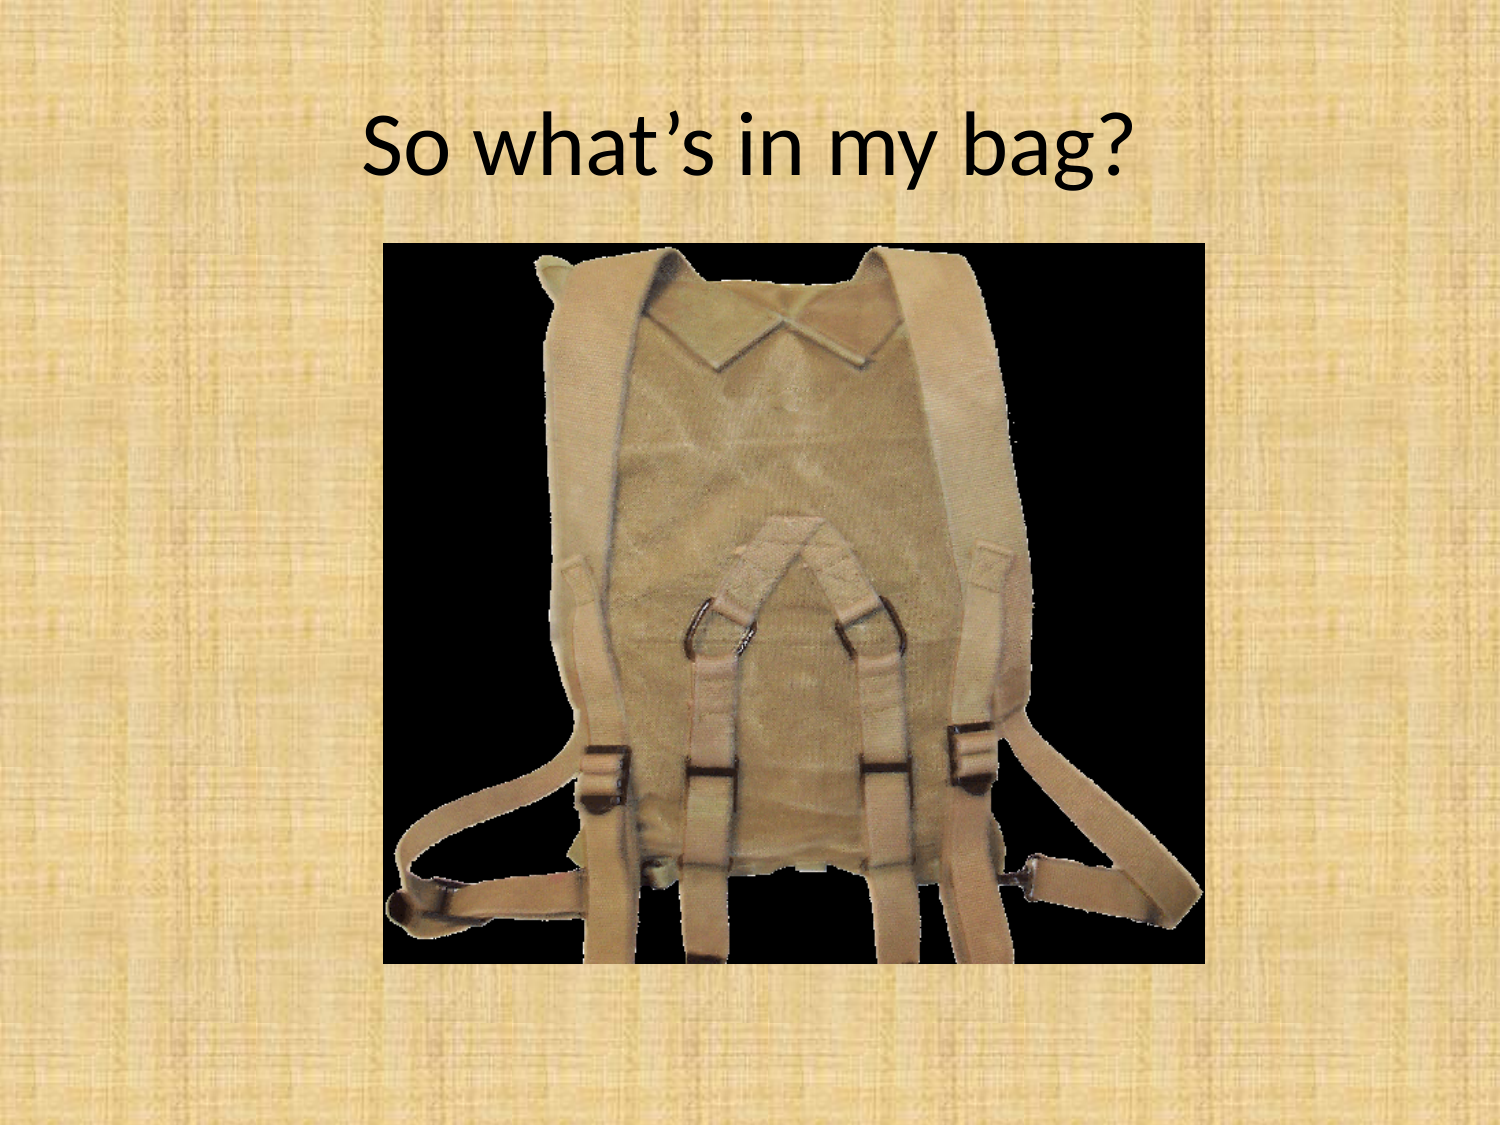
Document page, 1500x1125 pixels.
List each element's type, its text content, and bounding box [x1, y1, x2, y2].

picture [0, 0, 1500, 1125]
title So what’s in my bag? [74, 44, 1426, 234]
